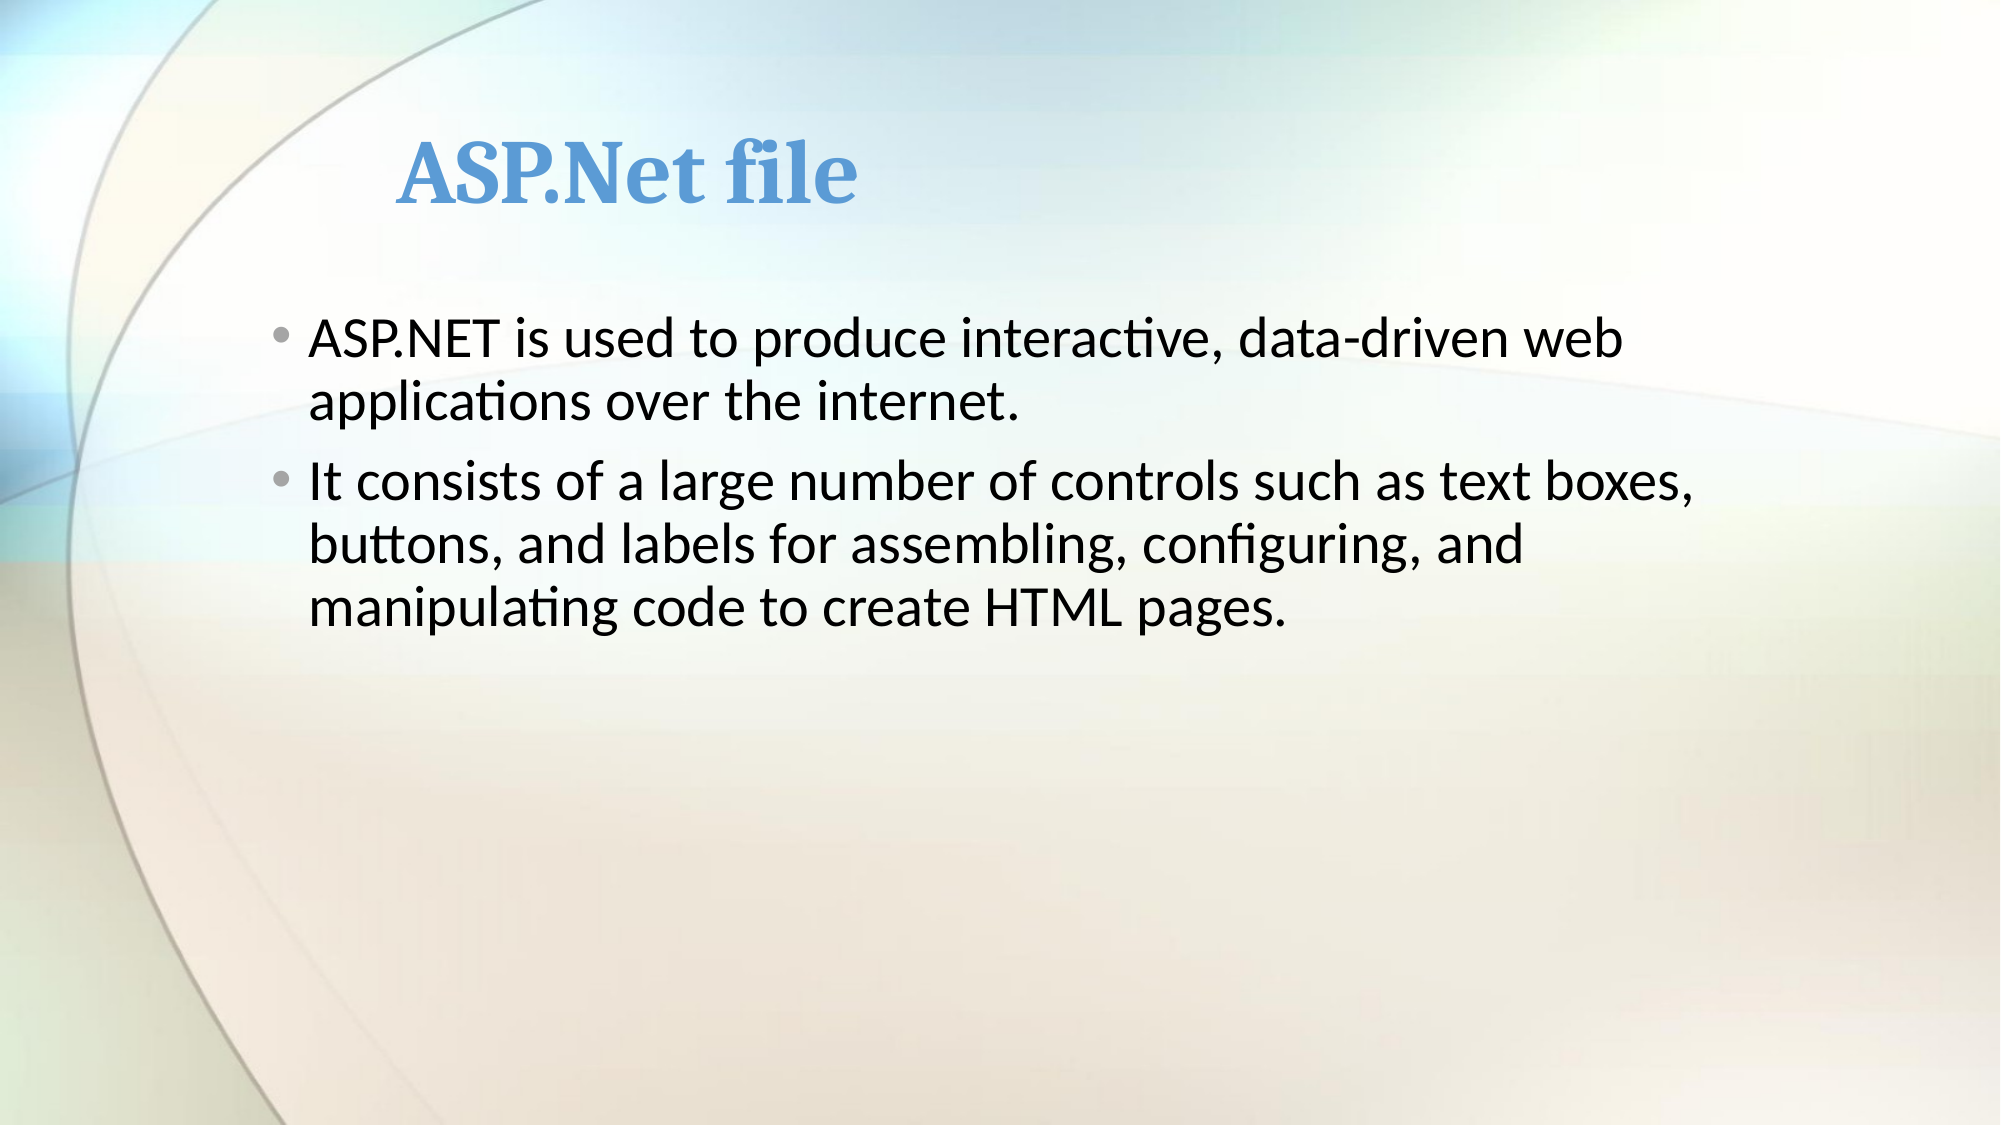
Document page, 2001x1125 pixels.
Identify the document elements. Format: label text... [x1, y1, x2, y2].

picture [0, 0, 2001, 1125]
list ASP.NET is used to produce interactive, data-driven web applications over the internet. It consists of a large number of controls such as text boxes, buttons, and labels for assembling, configuring, and manipulating code to create HTML pages. [256, 299, 1863, 1014]
title ASP.Net file [381, 57, 1863, 276]
